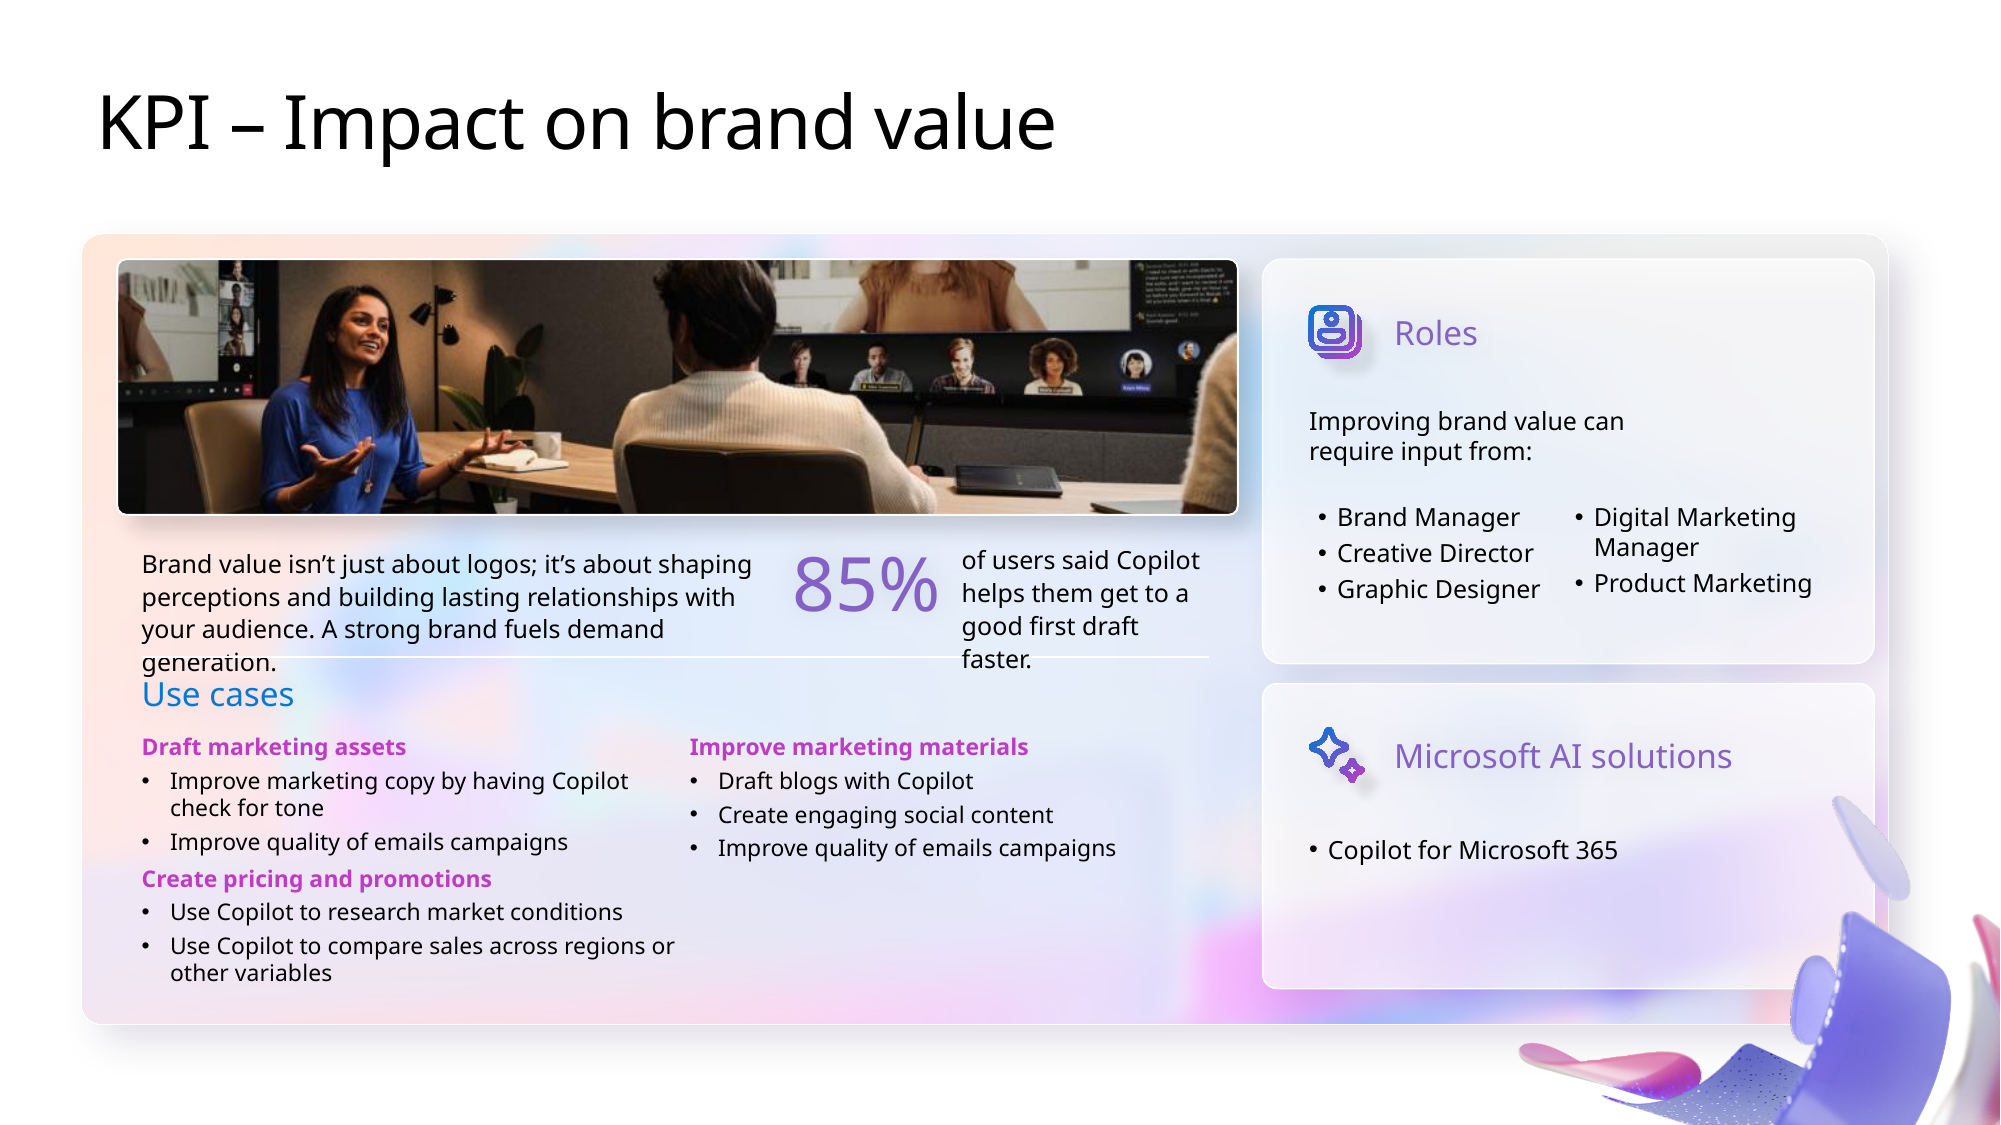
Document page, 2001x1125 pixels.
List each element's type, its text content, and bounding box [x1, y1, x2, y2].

title KPI – Impact on brand value [96, 75, 1904, 166]
picture [81, 233, 2000, 1125]
